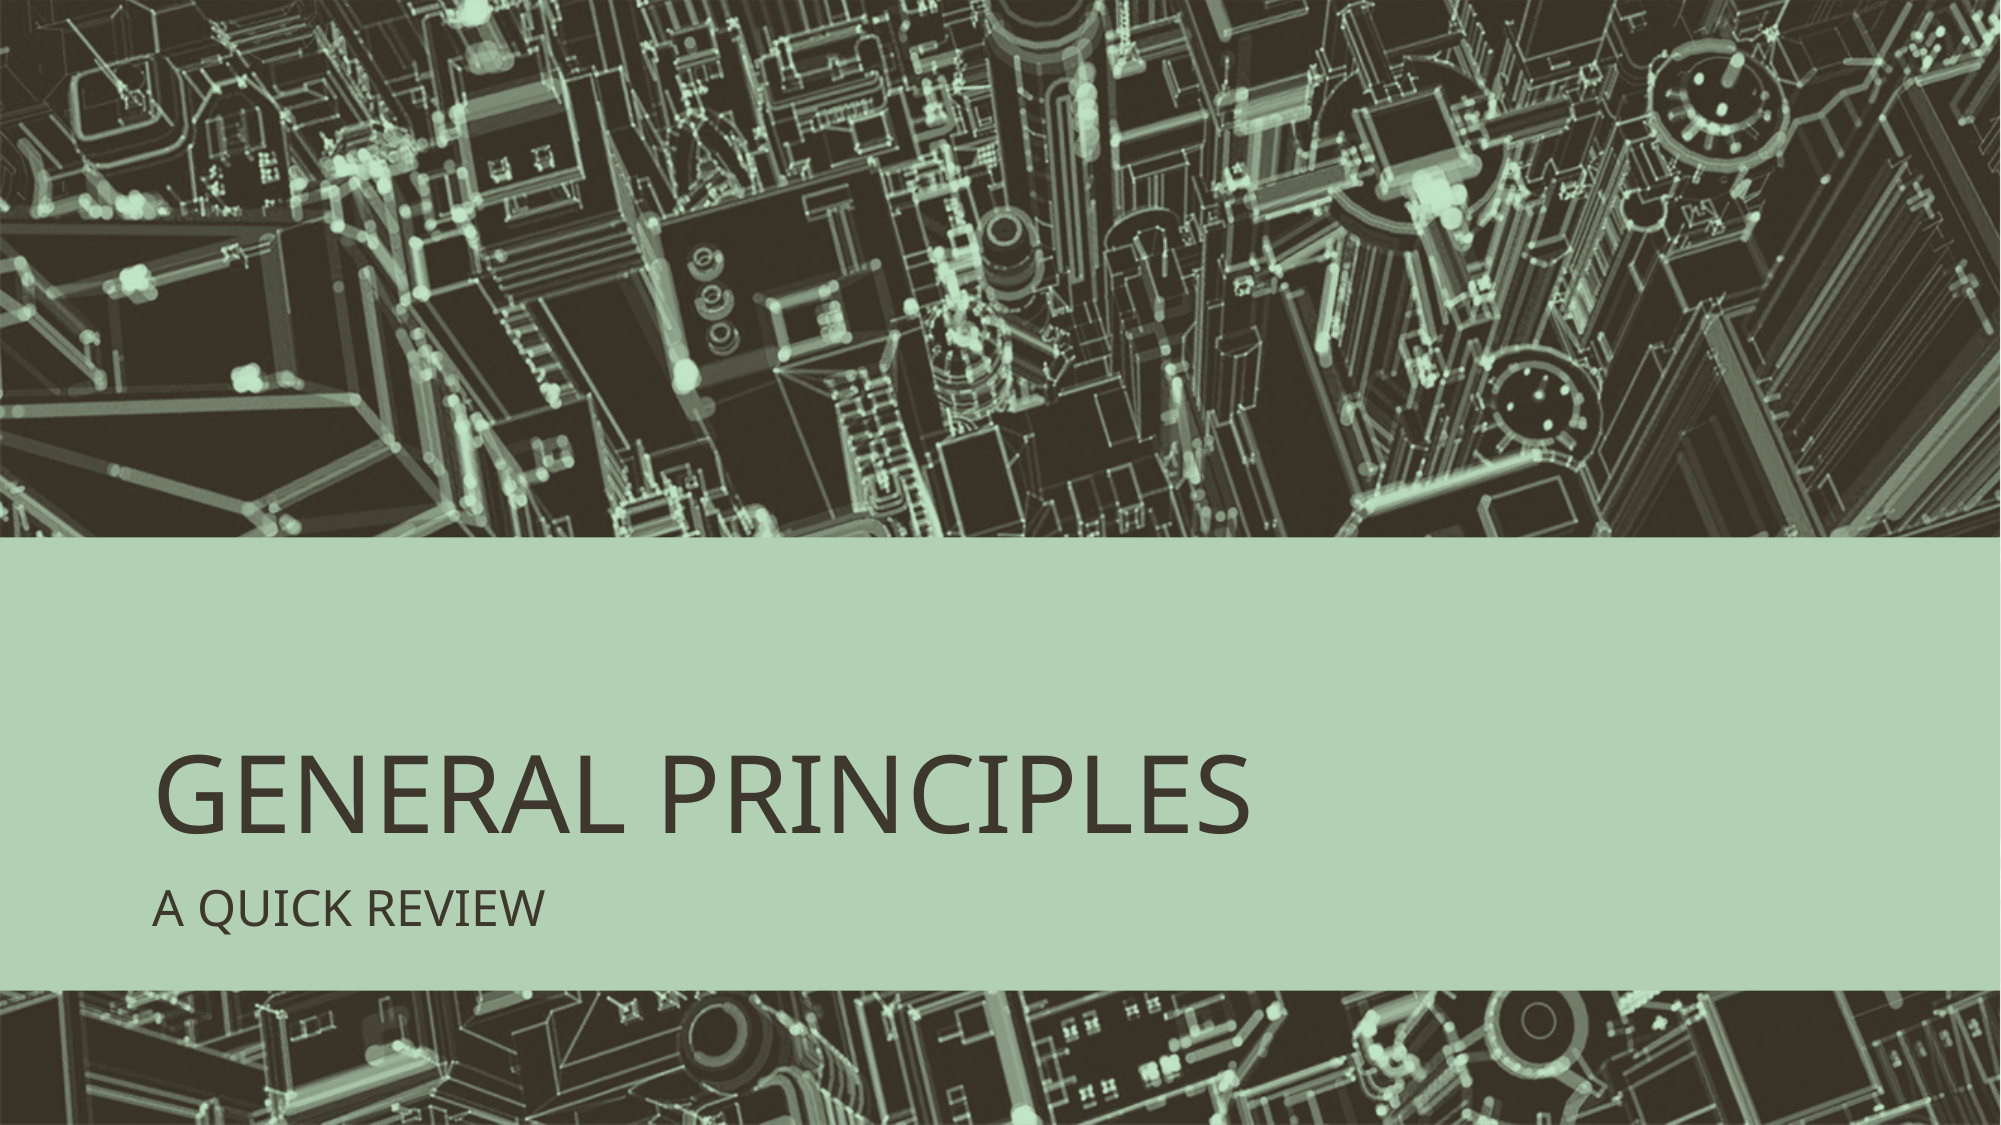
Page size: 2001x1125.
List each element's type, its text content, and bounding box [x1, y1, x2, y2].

title GENERAL PRINCIPLES [138, 562, 1713, 865]
picture [0, 0, 2001, 1125]
list A QUICK REVIEW [138, 876, 1713, 954]
